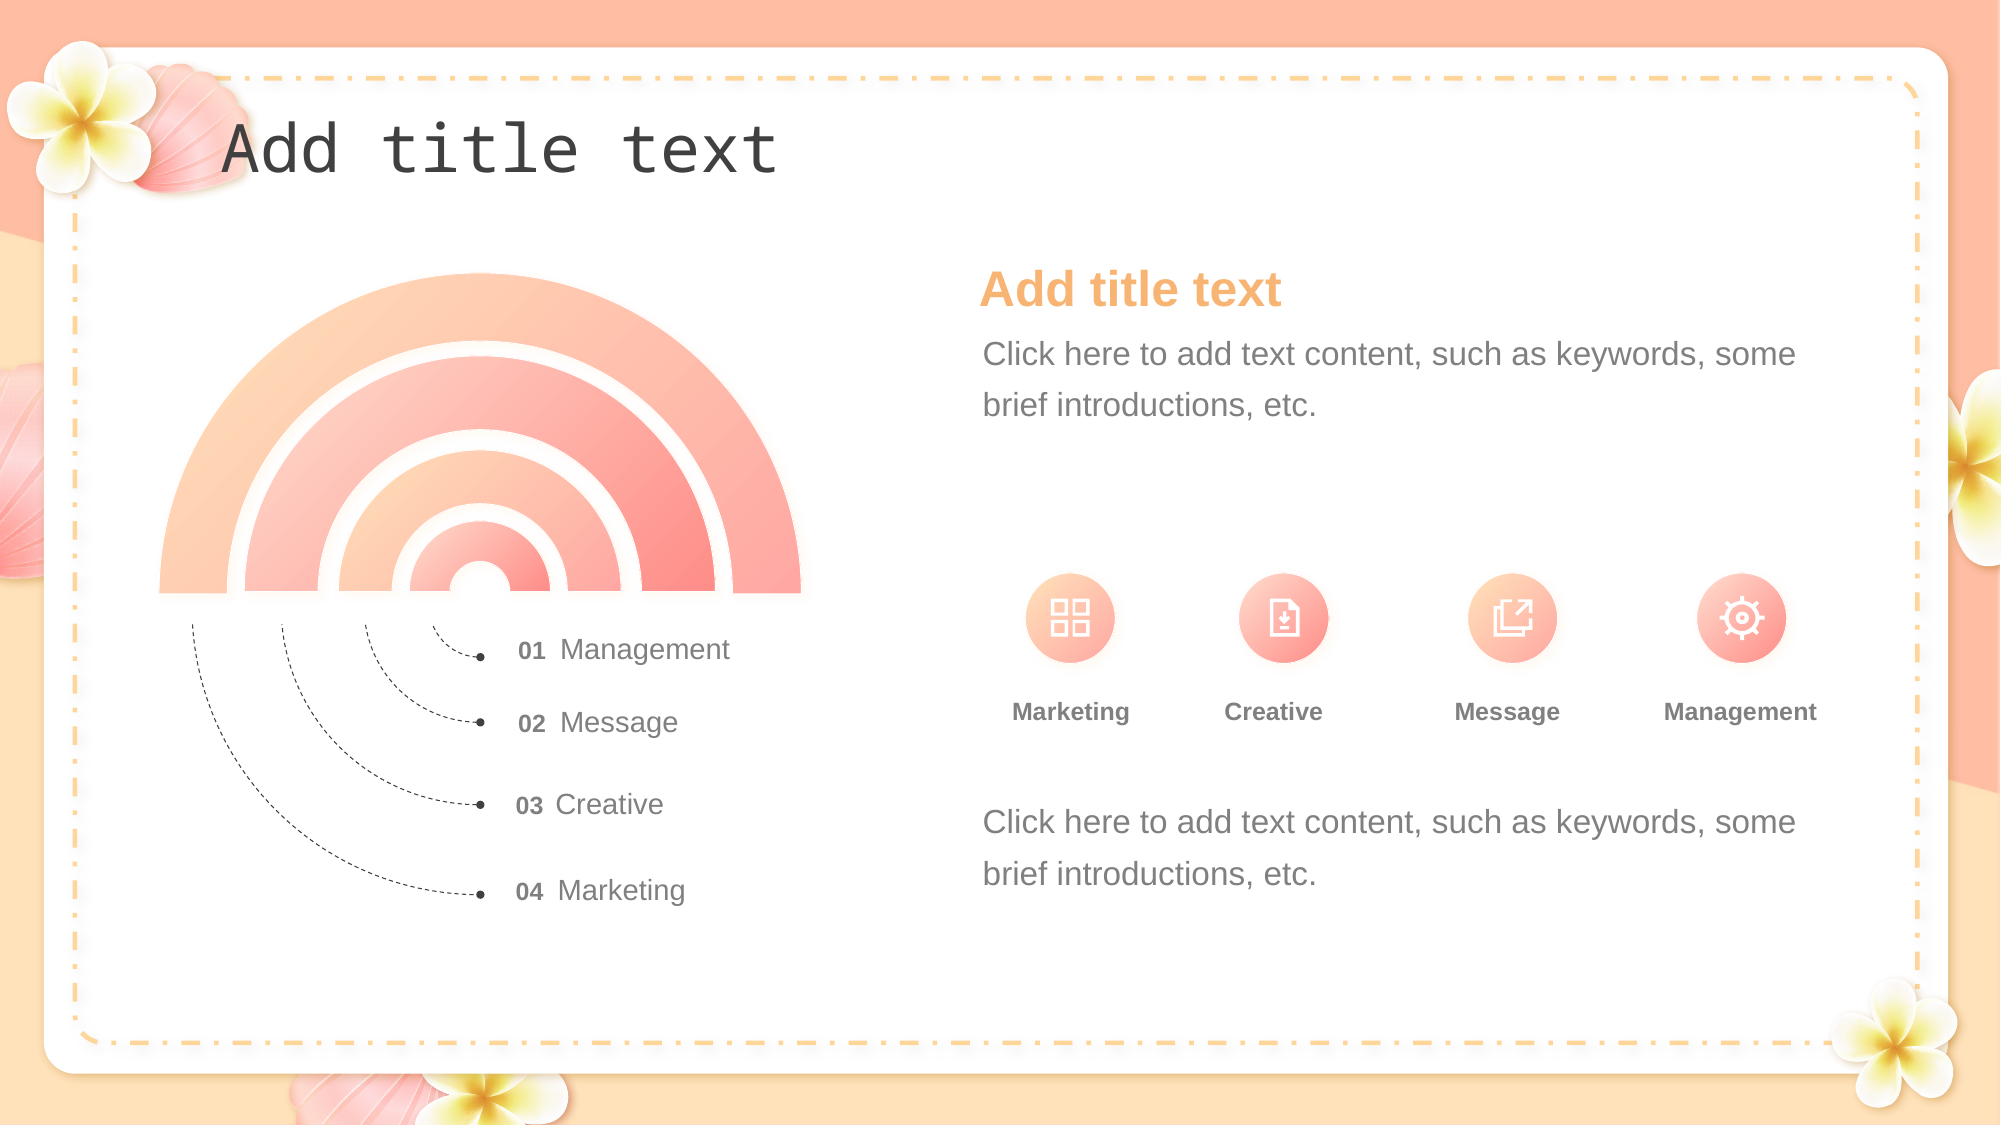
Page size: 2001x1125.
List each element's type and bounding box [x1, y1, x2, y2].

picture [0, 0, 2000, 1125]
text_box [43, 47, 1949, 1074]
